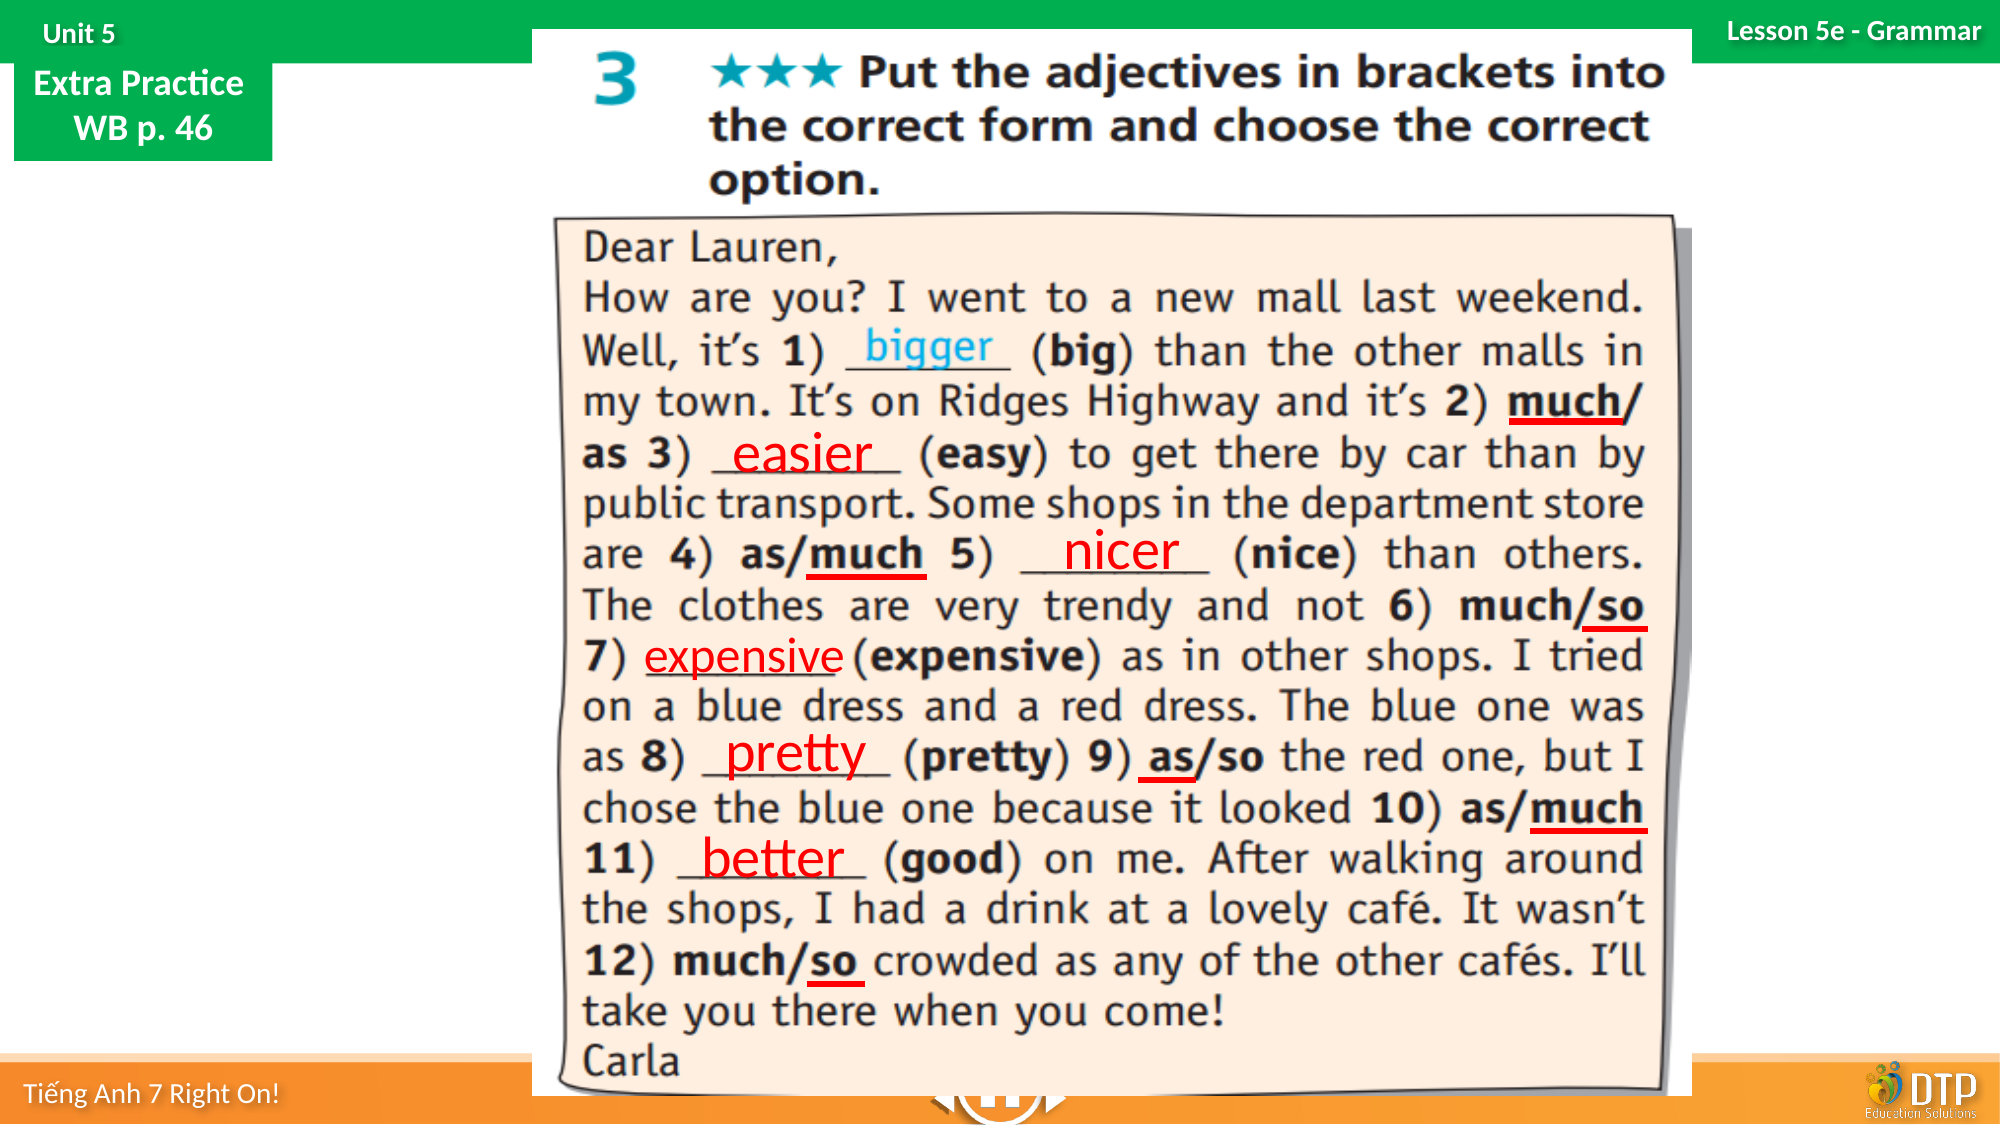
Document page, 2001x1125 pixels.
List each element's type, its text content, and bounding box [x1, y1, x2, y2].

text_box Extra Practice WB p. 46 [12, 43, 274, 163]
picture [0, 29, 2000, 1125]
